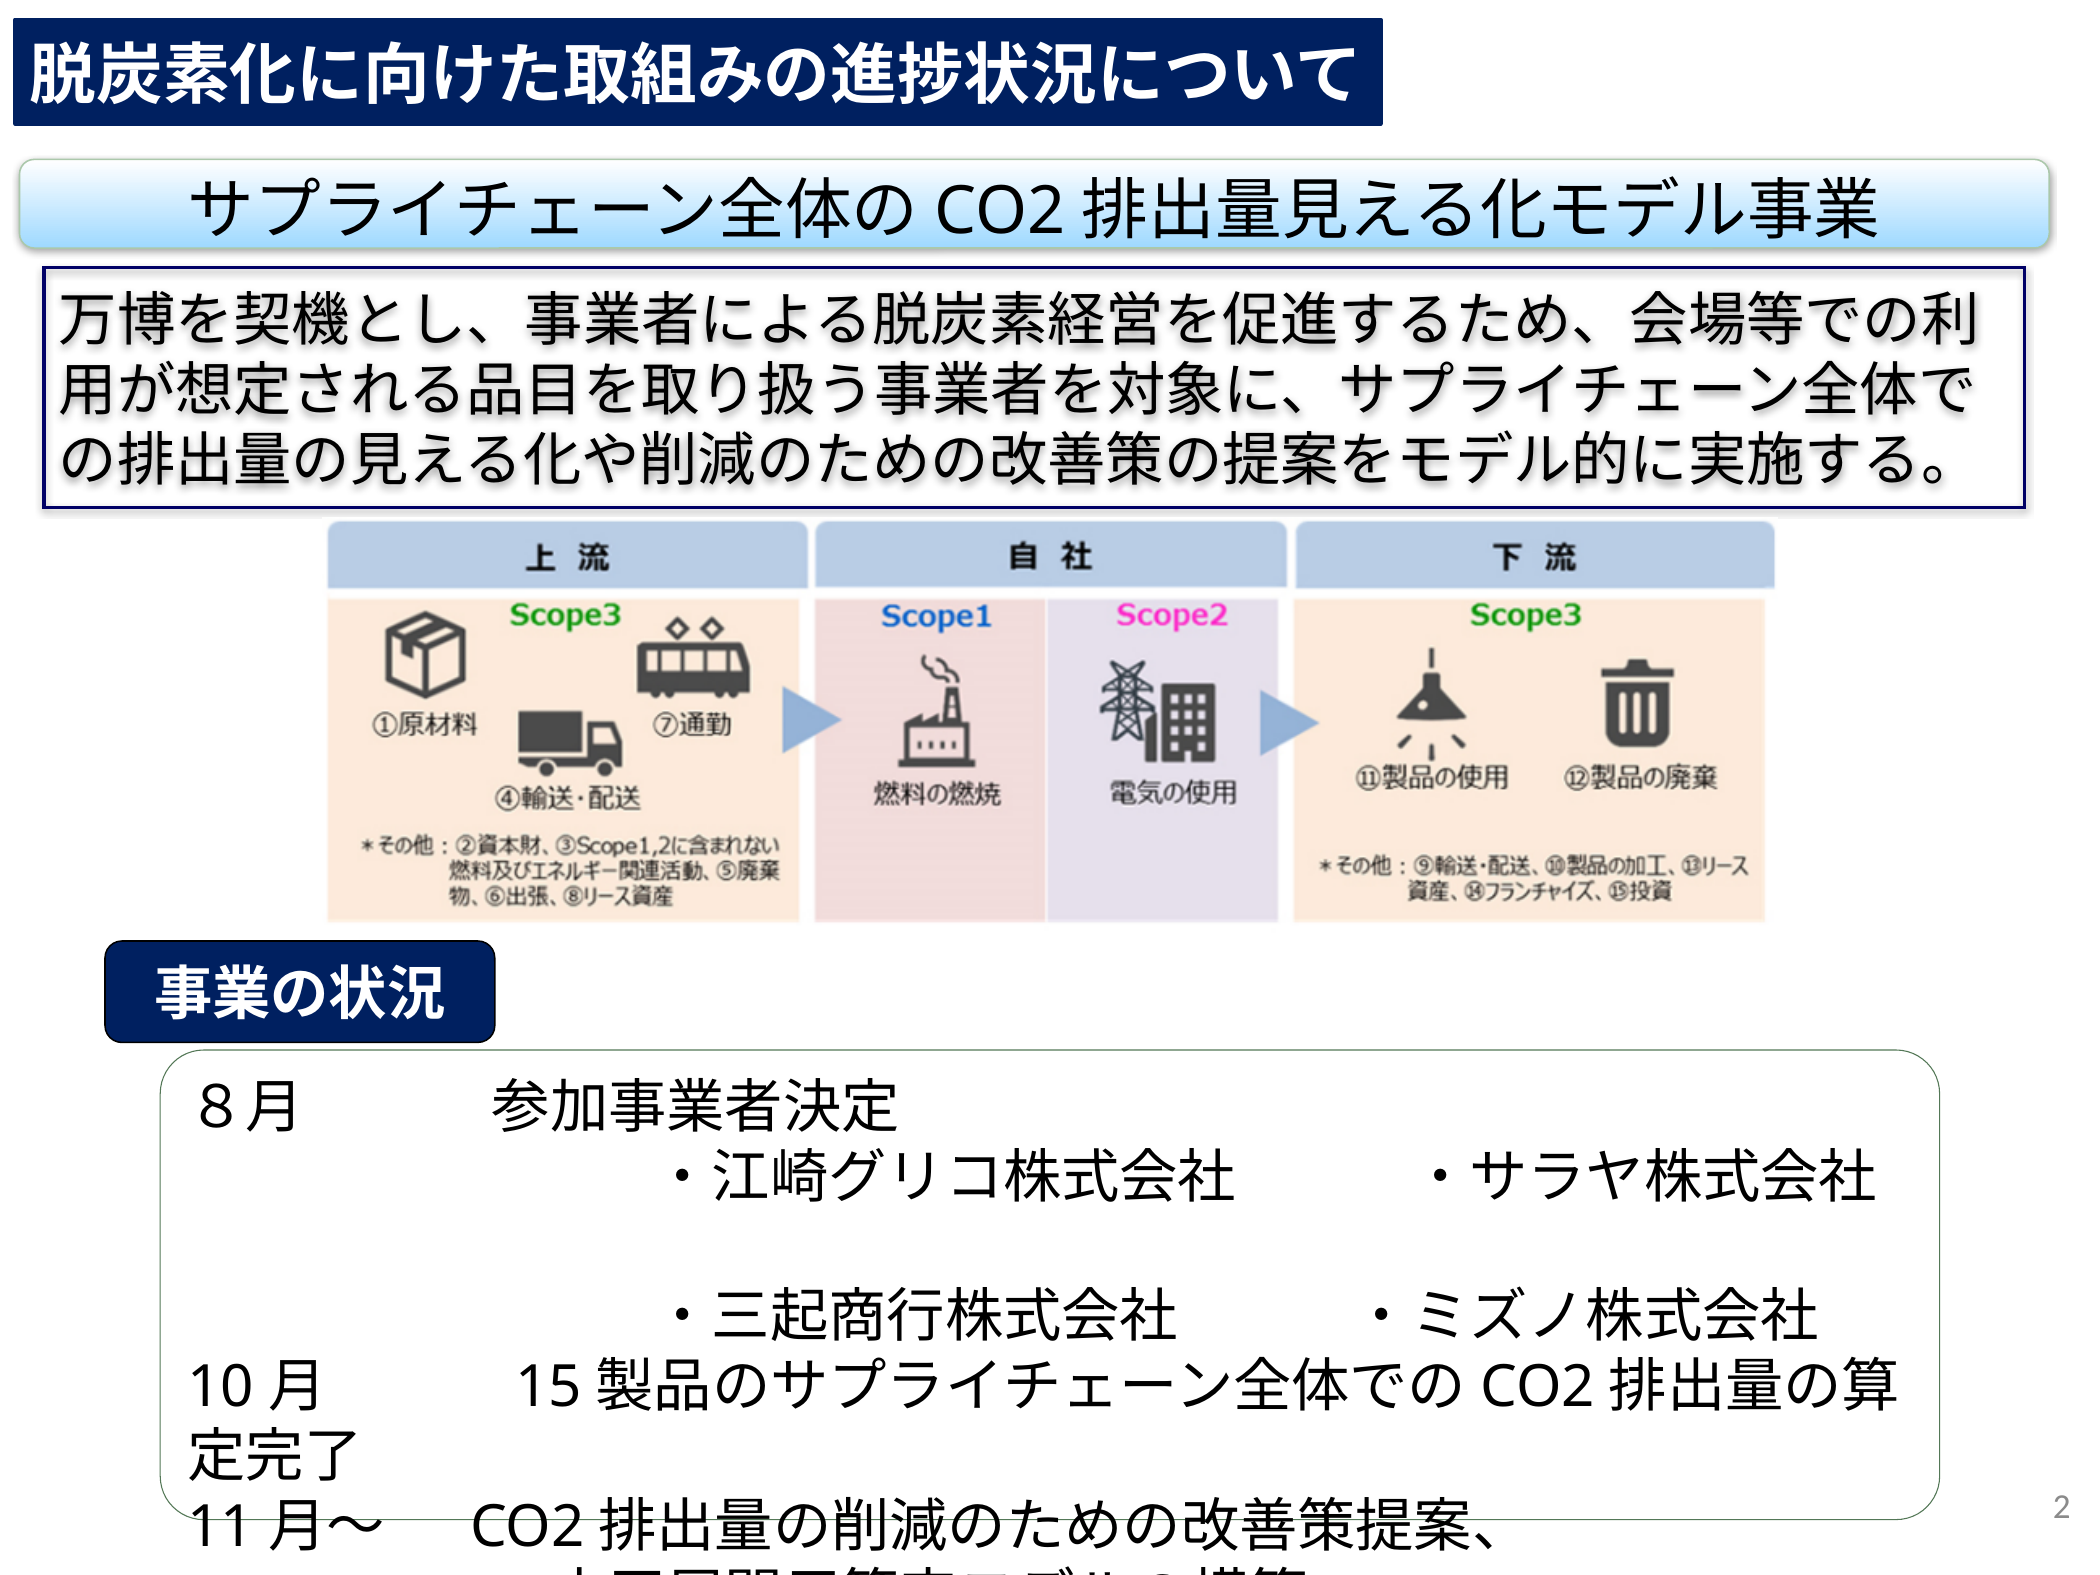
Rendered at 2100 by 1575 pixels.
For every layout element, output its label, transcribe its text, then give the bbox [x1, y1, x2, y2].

slide_number 2 [1976, 1448, 2088, 1561]
text_box 万博を契機とし、事業者による脱炭素経営を促進するため、会場等での利用が想定される品目を取り扱う事業者を対象に、サプライチェーン全体での排出量の見える化や削減のための改善策の提案をモデル的に実施する。 [43, 267, 2026, 508]
picture [322, 516, 1778, 934]
text_box サプライチェーン全体のCO2排出量見える化モデル事業 [18, 158, 2051, 249]
text_box 脱炭素化に向けた取組みの進捗状況について [13, 18, 1383, 126]
text_box ８月 参加事業者決定 ・江崎グリコ株式会社 ・サラヤ株式会社 ・三起商行株式会社 ・ミズノ株式会社 10月 15製品のサプライチェーン全体でのCO2排出量の算定完了 11月～ CO2排出量の削減のための改善策提案、 水平展開用算定モデルの構築 [158, 1047, 1942, 1522]
text_box 事業の状況 [105, 940, 495, 1043]
